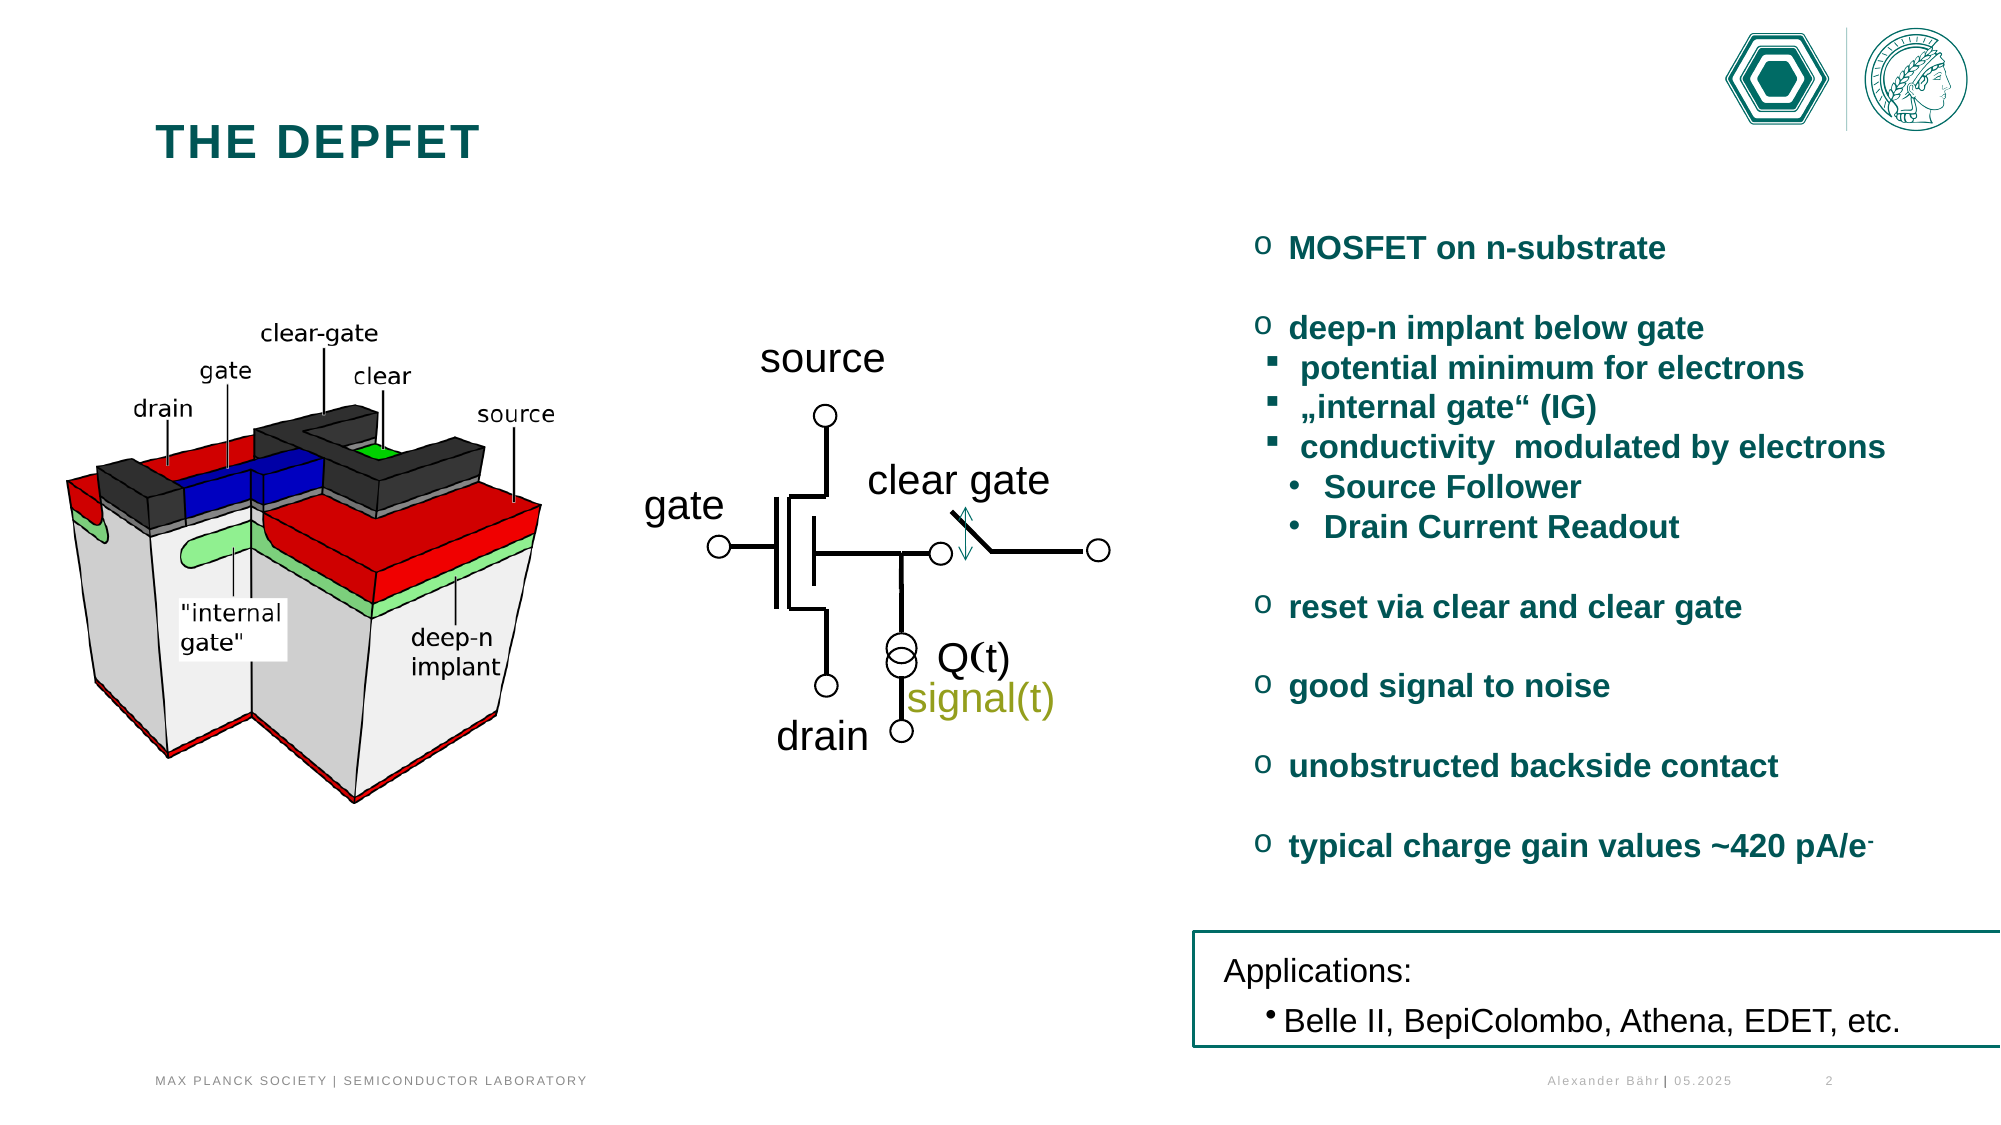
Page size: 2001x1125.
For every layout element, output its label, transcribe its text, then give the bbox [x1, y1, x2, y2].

text_box [1086, 538, 1111, 563]
footer Alexander Bähr [595, 1058, 1659, 1089]
text_box gate [628, 470, 740, 535]
picture [1709, 10, 1986, 150]
text_box [706, 535, 732, 559]
text_box Applications: Belle II, BepiColombo, Athena, EDET, etc. [1193, 931, 2000, 1047]
title The DePFET [155, 113, 1845, 271]
slide_number 05.2025 [1674, 1058, 1766, 1089]
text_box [966, 511, 992, 553]
text_box [814, 673, 839, 698]
text_box [885, 632, 918, 655]
text_box [812, 403, 838, 428]
text_box [928, 541, 954, 566]
text_box Q(t) [922, 623, 1026, 663]
text_box signal(t) [892, 663, 1071, 729]
text_box drain [761, 701, 885, 766]
text_box MOSFET on n-substrate deep-n implant below gate potential minimum for electrons „internal gate“ (IG) conductivity modulated by electrons Source Follower Drain Current Readout reset via clear and clear gate good signal to noise unobstructed backside contact typical charge gain values ~420 pA/e- [1184, 218, 2000, 943]
slide_number 2 [1778, 1058, 1845, 1089]
text_box clear gate [852, 445, 1066, 511]
text_box source [745, 323, 901, 389]
text_box [885, 646, 918, 676]
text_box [951, 511, 965, 553]
picture [66, 323, 554, 805]
text_box [889, 723, 914, 744]
